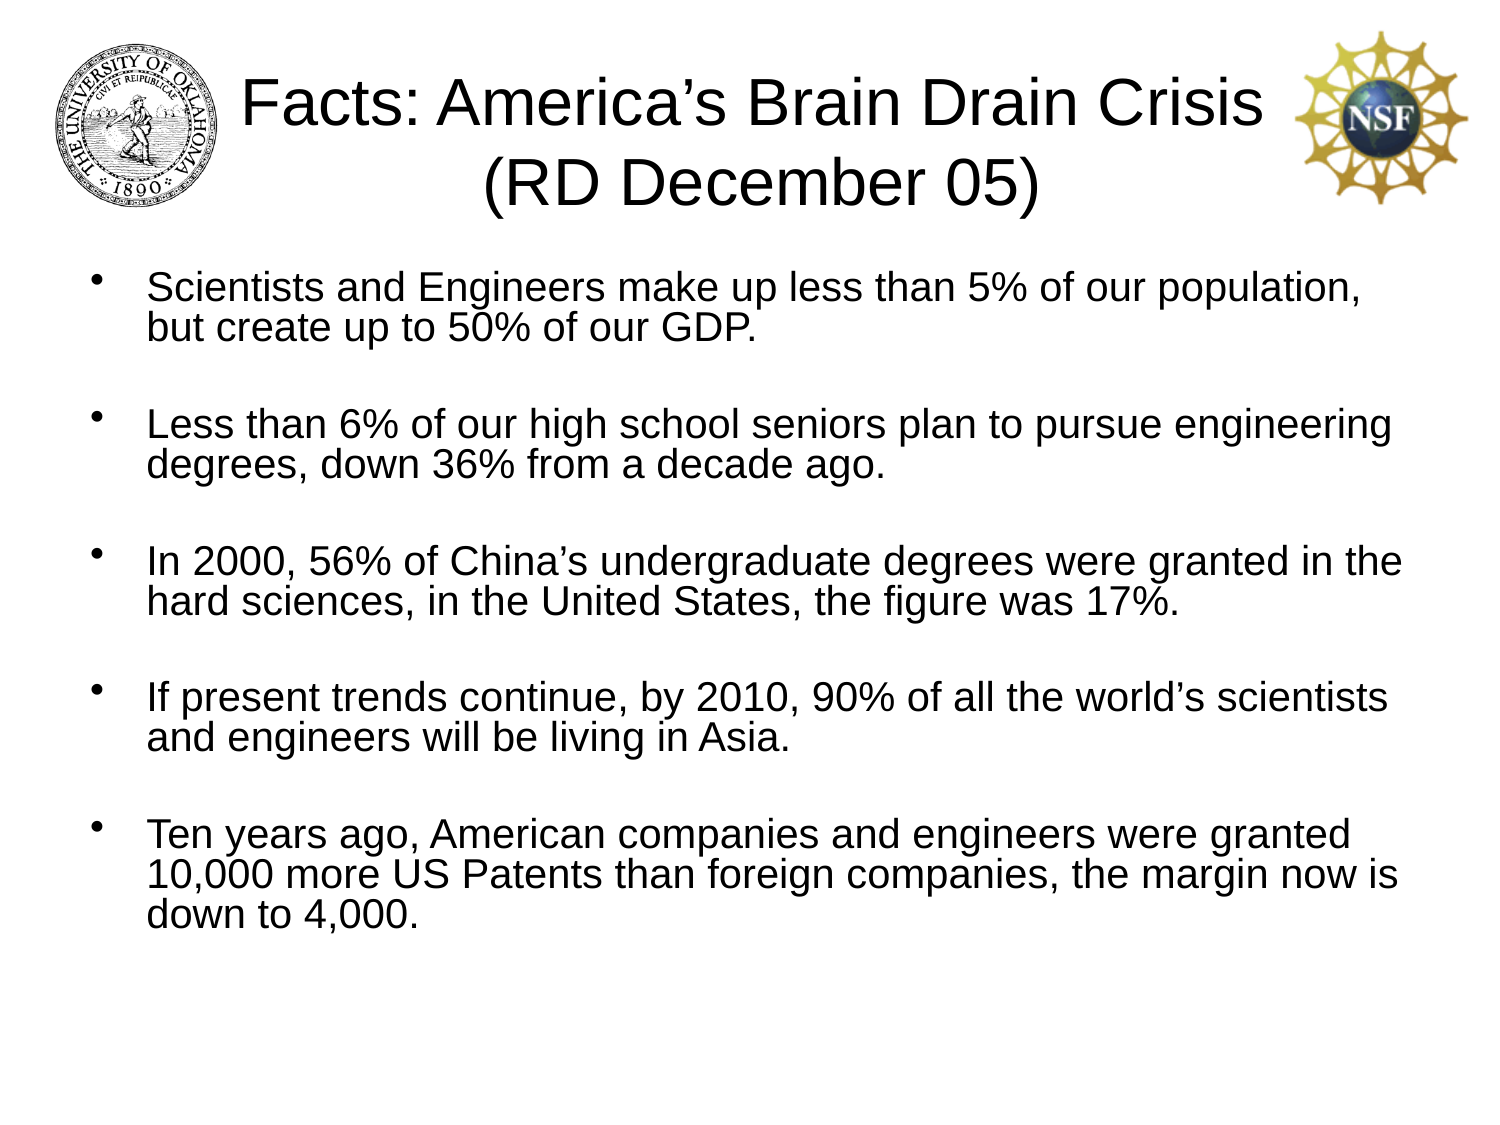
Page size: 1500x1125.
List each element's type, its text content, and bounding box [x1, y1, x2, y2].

title Facts: America’s Brain Drain Crisis (RD December 05) [87, 44, 1438, 233]
list Scientists and Engineers make up less than 5% of our population, but create up to 50% of our GDP. Less than 6% of our high school seniors plan to pursue engineering degrees, down 36% from a decade ago. In 2000, 56% of China’s undergraduate degrees were granted in the hard sciences, in the United States, the figure was 17%. If present trends continue, by 2010, 90% of all the world’s scientists and engineers will be living in Asia. Ten years ago, American companies and engineers were granted 10,000 more US Patents than foreign companies, the margin now is down to 4,000. [74, 262, 1426, 1006]
picture [1287, 24, 1477, 215]
picture [49, 37, 224, 213]
